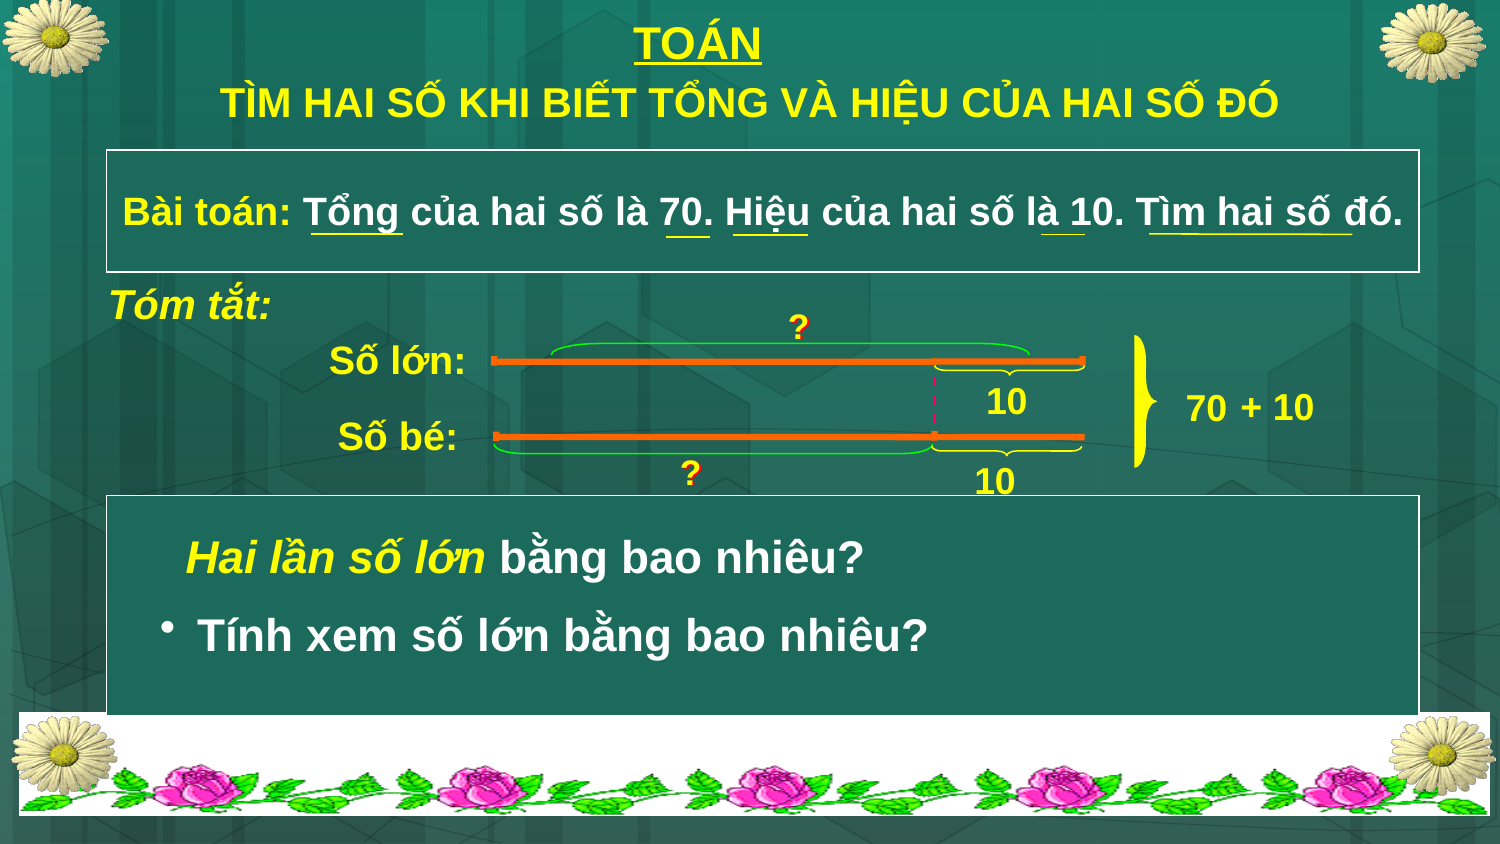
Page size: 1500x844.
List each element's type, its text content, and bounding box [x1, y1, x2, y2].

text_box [495, 297, 1085, 356]
text_box [5, 735, 13, 777]
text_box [288, 402, 935, 467]
text_box [1374, 0, 1490, 87]
text_box Tóm tắt: [34, 271, 347, 335]
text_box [934, 365, 1085, 431]
text_box Bài toán: Tổng của hai số là 70. Hiệu của hai số là 10. Tìm hai số đó. [106, 149, 1420, 272]
text_box [1495, 738, 1500, 774]
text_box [493, 443, 933, 503]
text_box [940, 446, 1082, 452]
text_box 10 [960, 450, 1030, 495]
text_box TOÁN [484, 7, 912, 76]
picture [19, 712, 1490, 816]
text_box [288, 327, 931, 392]
text_box TÌM HAI SỐ KHI BIẾT TỔNG VÀ HIỆU CỦA HAI SỐ ĐÓ [34, 69, 1466, 132]
text_box [0, 0, 113, 81]
text_box + 10 [1275, 376, 1353, 435]
text_box Hai lần số lớn bằng bao nhiêu? Tính xem số lớn bằng bao nhiêu? [106, 495, 1420, 710]
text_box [1134, 335, 1271, 468]
